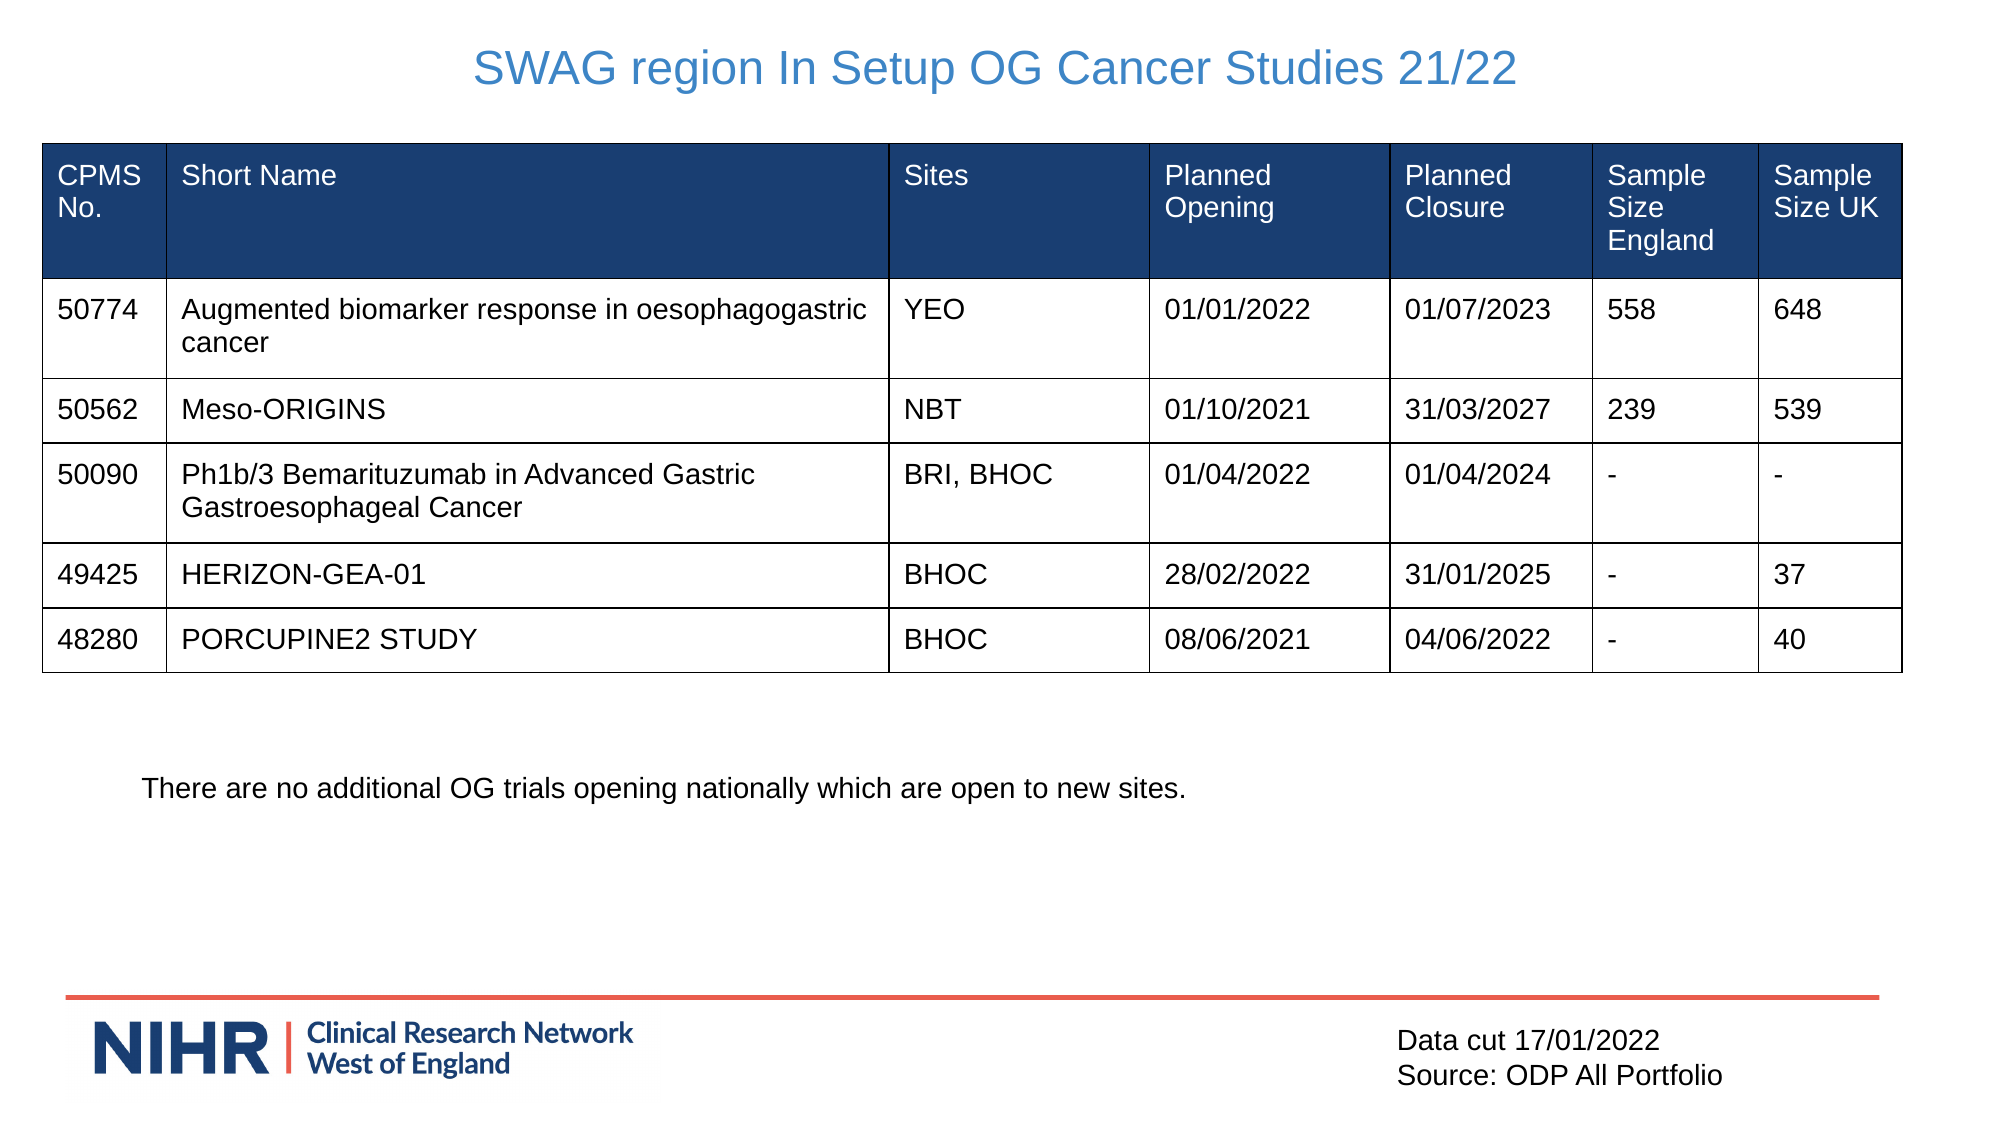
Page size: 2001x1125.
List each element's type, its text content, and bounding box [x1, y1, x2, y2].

table_cell 539 [1759, 379, 1901, 442]
table_cell 01/01/2022 [1150, 279, 1389, 378]
table_cell 04/06/2022 [1391, 609, 1592, 672]
table_cell 01/10/2021 [1150, 379, 1389, 442]
table_cell 31/01/2025 [1391, 544, 1592, 607]
table_cell 31/03/2027 [1391, 379, 1592, 442]
table_header Planned Opening [1150, 144, 1389, 278]
table_cell 50562 [43, 379, 166, 442]
table_cell - [1593, 544, 1758, 607]
table_cell 08/06/2021 [1150, 609, 1389, 672]
table_cell PORCUPINE2 STUDY [167, 609, 888, 672]
table_header Sample Size UK [1759, 144, 1901, 278]
table_cell 648 [1759, 279, 1901, 378]
table_cell - [1593, 609, 1758, 672]
table_cell 239 [1593, 379, 1758, 442]
table_header Sites [890, 144, 1149, 278]
table_cell 48280 [43, 609, 166, 672]
table_cell YEO [890, 279, 1149, 378]
table_cell 01/04/2024 [1391, 444, 1592, 542]
table_cell 01/04/2022 [1150, 444, 1389, 542]
text_box SWAG region In Setup OG Cancer Studies 21/22 [24, 21, 1968, 110]
table_cell 01/07/2023 [1391, 279, 1592, 378]
table_cell - [1593, 444, 1758, 542]
table_cell NBT [890, 379, 1149, 442]
text_box Data cut 17/01/2022 Source: ODP All Portfolio [1381, 1005, 1848, 1106]
table_cell Meso-ORIGINS [167, 379, 888, 442]
table_cell 558 [1593, 279, 1758, 378]
table_cell 49425 [43, 544, 166, 607]
table_cell BHOC [890, 609, 1149, 672]
table_cell Augmented biomarker response in oesophagogastric cancer [167, 279, 888, 378]
table_cell Ph1b/3 Bemarituzumab in Advanced Gastric Gastroesophageal Cancer [167, 444, 888, 542]
table_cell HERIZON-GEA-01 [167, 544, 888, 607]
table_header Planned Closure [1391, 144, 1592, 278]
table_cell 28/02/2022 [1150, 544, 1389, 607]
table_cell 37 [1759, 544, 1901, 607]
picture [65, 989, 1880, 1103]
table_header Sample Size England [1593, 144, 1758, 278]
table_cell 40 [1759, 609, 1901, 672]
table_header CPMS No. [43, 144, 166, 278]
table_cell 50774 [43, 279, 166, 378]
table_cell 50090 [43, 444, 166, 542]
table_cell BHOC [890, 544, 1149, 607]
table_cell - [1759, 444, 1901, 542]
table_header Short Name [167, 144, 888, 278]
table_cell BRI, BHOC [890, 444, 1149, 542]
text_box There are no additional OG trials opening nationally which are open to new sites. [126, 754, 1914, 820]
